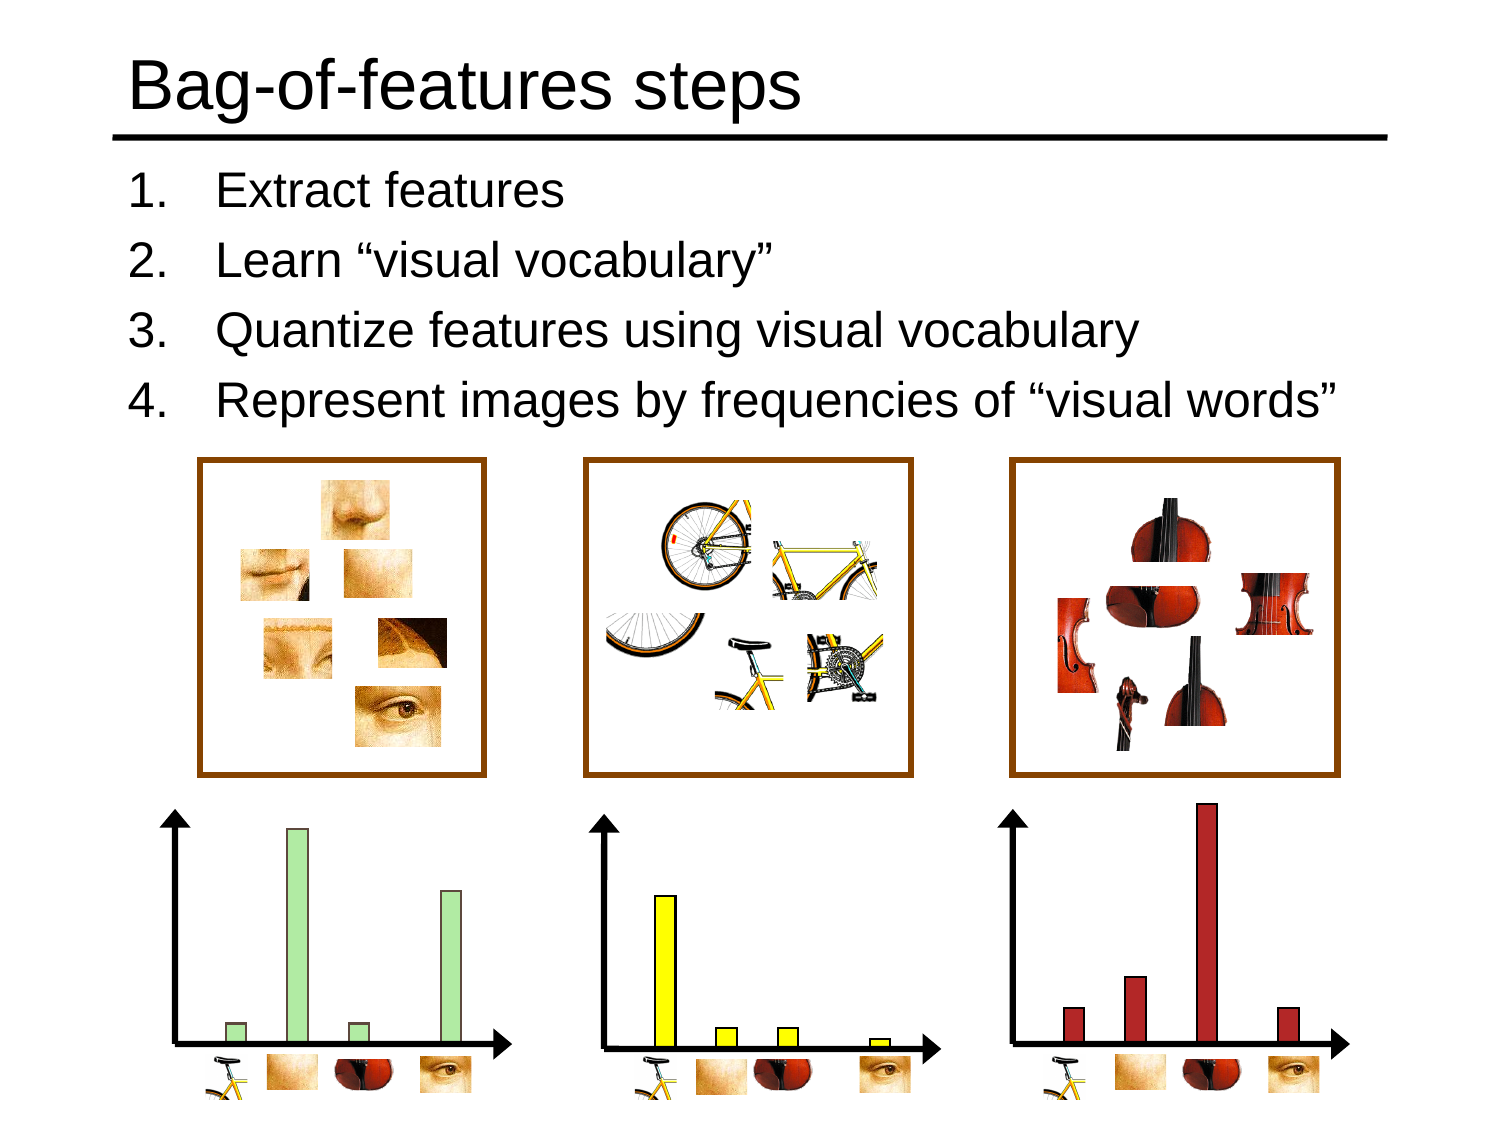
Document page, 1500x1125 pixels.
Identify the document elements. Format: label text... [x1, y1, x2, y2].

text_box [199, 459, 1338, 776]
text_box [174, 803, 1351, 1101]
title Bag-of-features steps [112, 12, 1438, 150]
list Extract features Learn “visual vocabulary” Quantize features using visual vocabulary Represent images by frequencies of “visual words” [112, 150, 1388, 1013]
